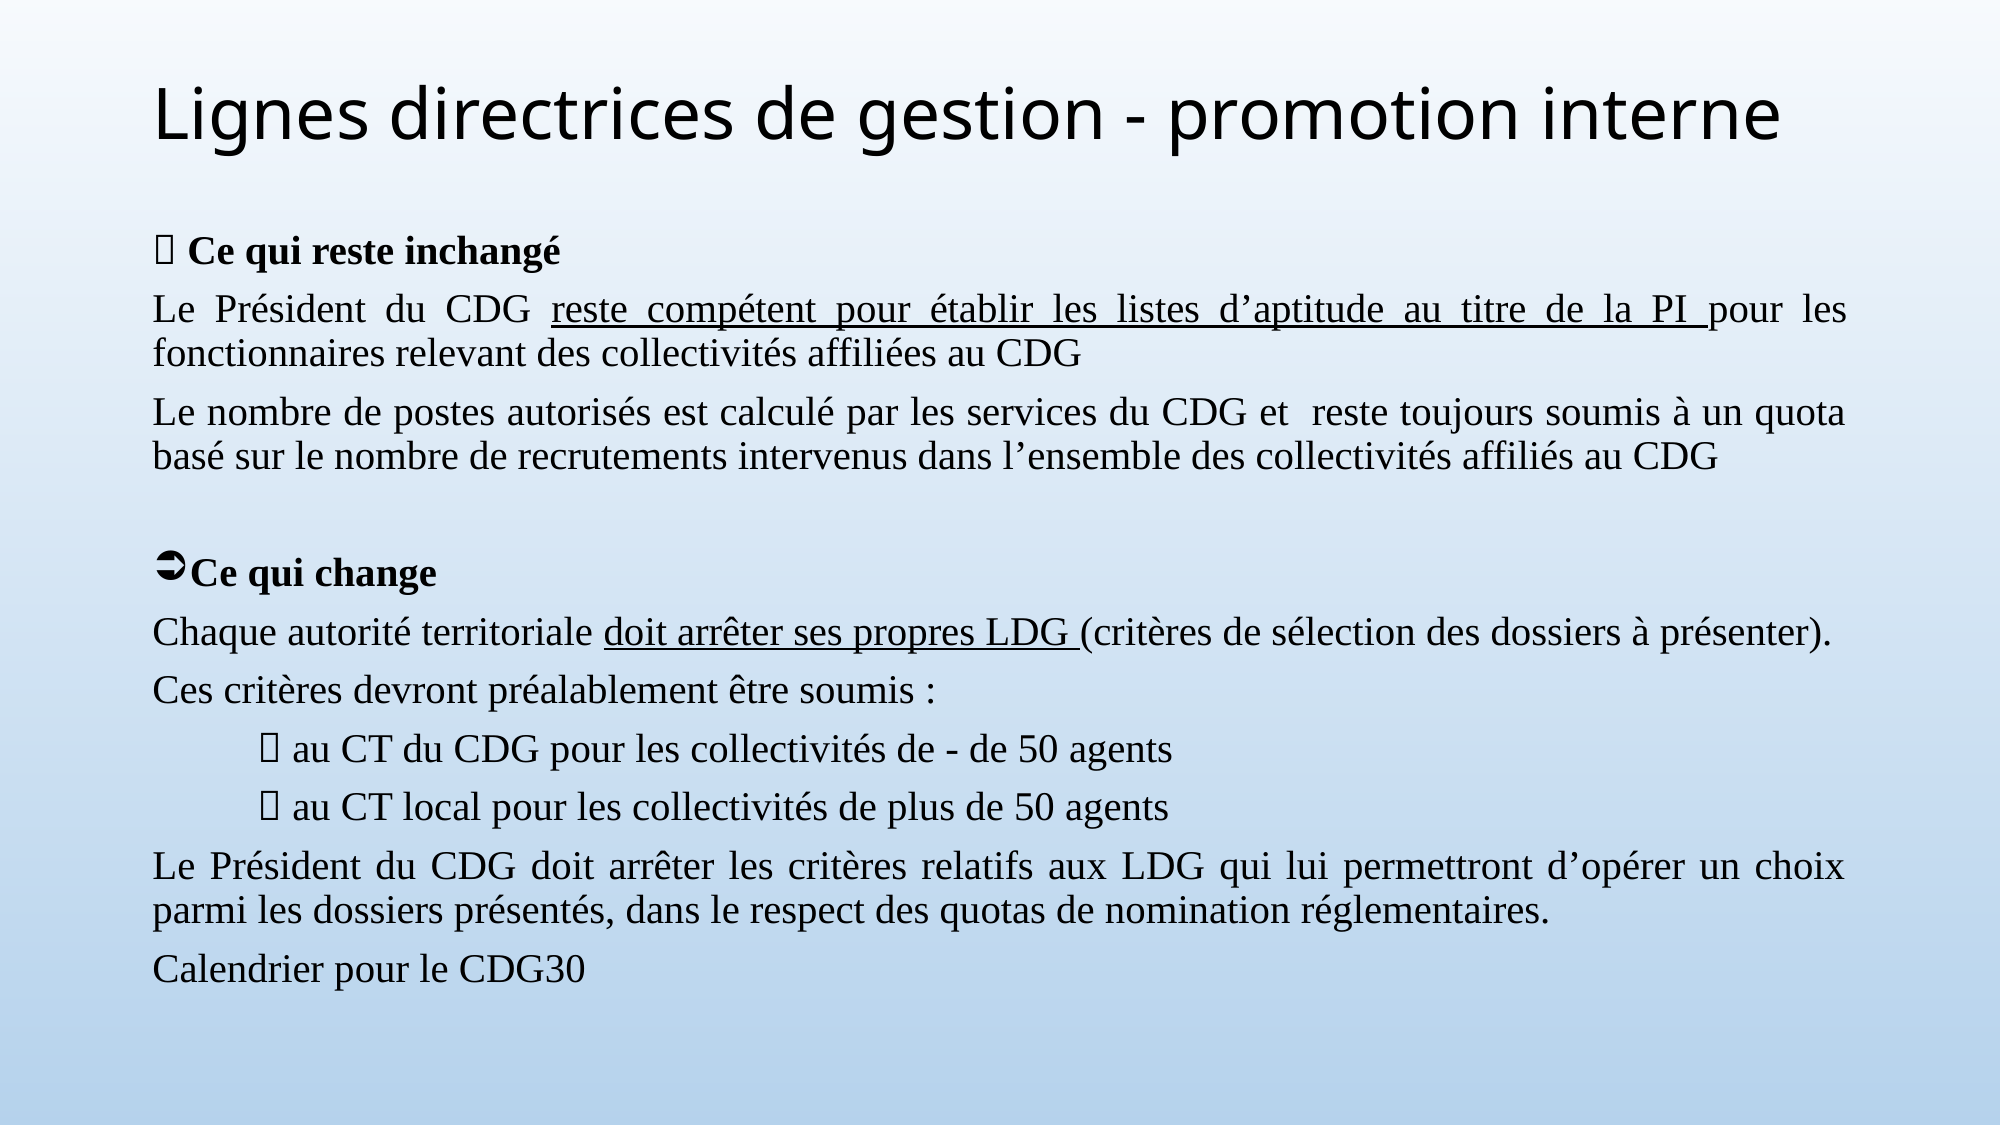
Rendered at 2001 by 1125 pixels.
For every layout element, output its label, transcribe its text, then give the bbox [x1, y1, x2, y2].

list  Ce qui reste inchangé Le Président du CDG reste compétent pour établir les listes d’aptitude au titre de la PI pour les fonctionnaires relevant des collectivités affiliées au CDG Le nombre de postes autorisés est calculé par les services du CDG et reste toujours soumis à un quota basé sur le nombre de recrutements intervenus dans l’ensemble des collectivités affiliés au CDG Ce qui change Chaque autorité territoriale doit arrêter ses propres LDG (critères de sélection des dossiers à présenter). Ces critères devront préalablement être soumis :  au CT du CDG pour les collectivités de - de 50 agents  au CT local pour les collectivités de plus de 50 agents Le Président du CDG doit arrêter les critères relatifs aux LDG qui lui permettront d’opérer un choix parmi les dossiers présentés, dans le respect des quotas de nomination réglementaires. Calendrier pour le CDG30 [137, 221, 1863, 1014]
title Lignes directrices de gestion - promotion interne [137, 59, 1863, 221]
